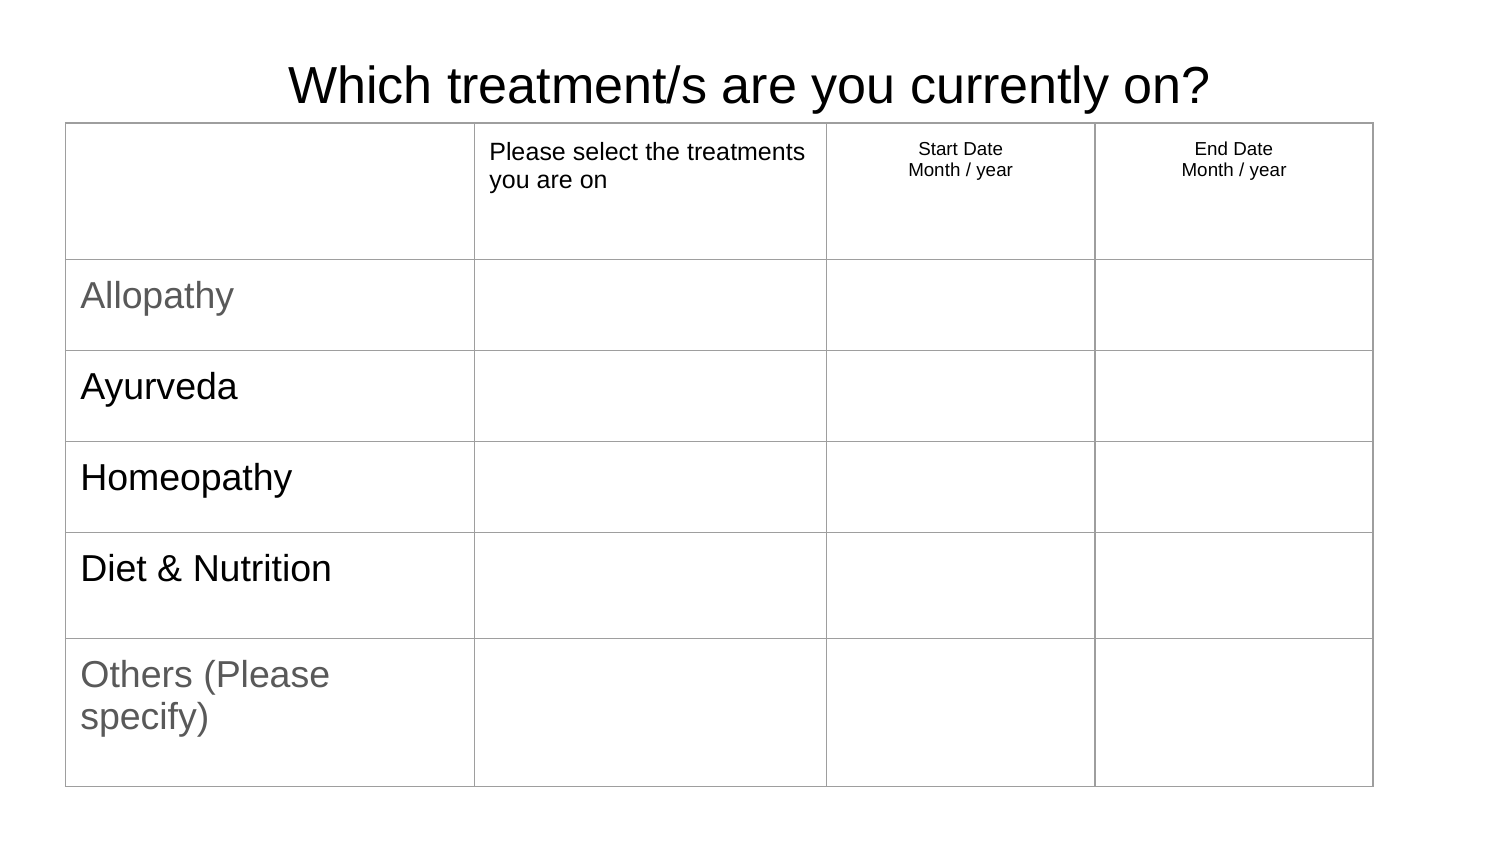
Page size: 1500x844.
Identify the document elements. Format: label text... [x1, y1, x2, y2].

table_header Please select the treatments you are on [475, 124, 826, 259]
table_cell [1096, 442, 1372, 532]
table_cell [827, 442, 1094, 532]
table_cell Allopathy [66, 260, 474, 350]
table_cell [1096, 639, 1372, 786]
table_cell [827, 639, 1094, 786]
table_cell [1096, 260, 1372, 350]
table_cell Ayurveda [66, 351, 474, 441]
table_header Start Date Month / year [827, 124, 1094, 259]
table_header End Date Month / year [1096, 124, 1372, 259]
table_cell Homeopathy [66, 442, 474, 532]
table_header [66, 124, 474, 259]
table_cell [475, 533, 826, 638]
table_cell [827, 533, 1094, 638]
table_cell [1096, 533, 1372, 638]
table_cell [827, 351, 1094, 441]
table_cell Diet & Nutrition [66, 533, 474, 638]
title Which treatment/s are you currently on? [51, 15, 1449, 130]
table_cell [1096, 351, 1372, 441]
table_cell [475, 639, 826, 786]
table_cell [827, 260, 1094, 350]
table_cell [475, 442, 826, 532]
table_cell [475, 351, 826, 441]
table_cell Others (Please specify) [66, 639, 474, 786]
table_cell [475, 260, 826, 350]
